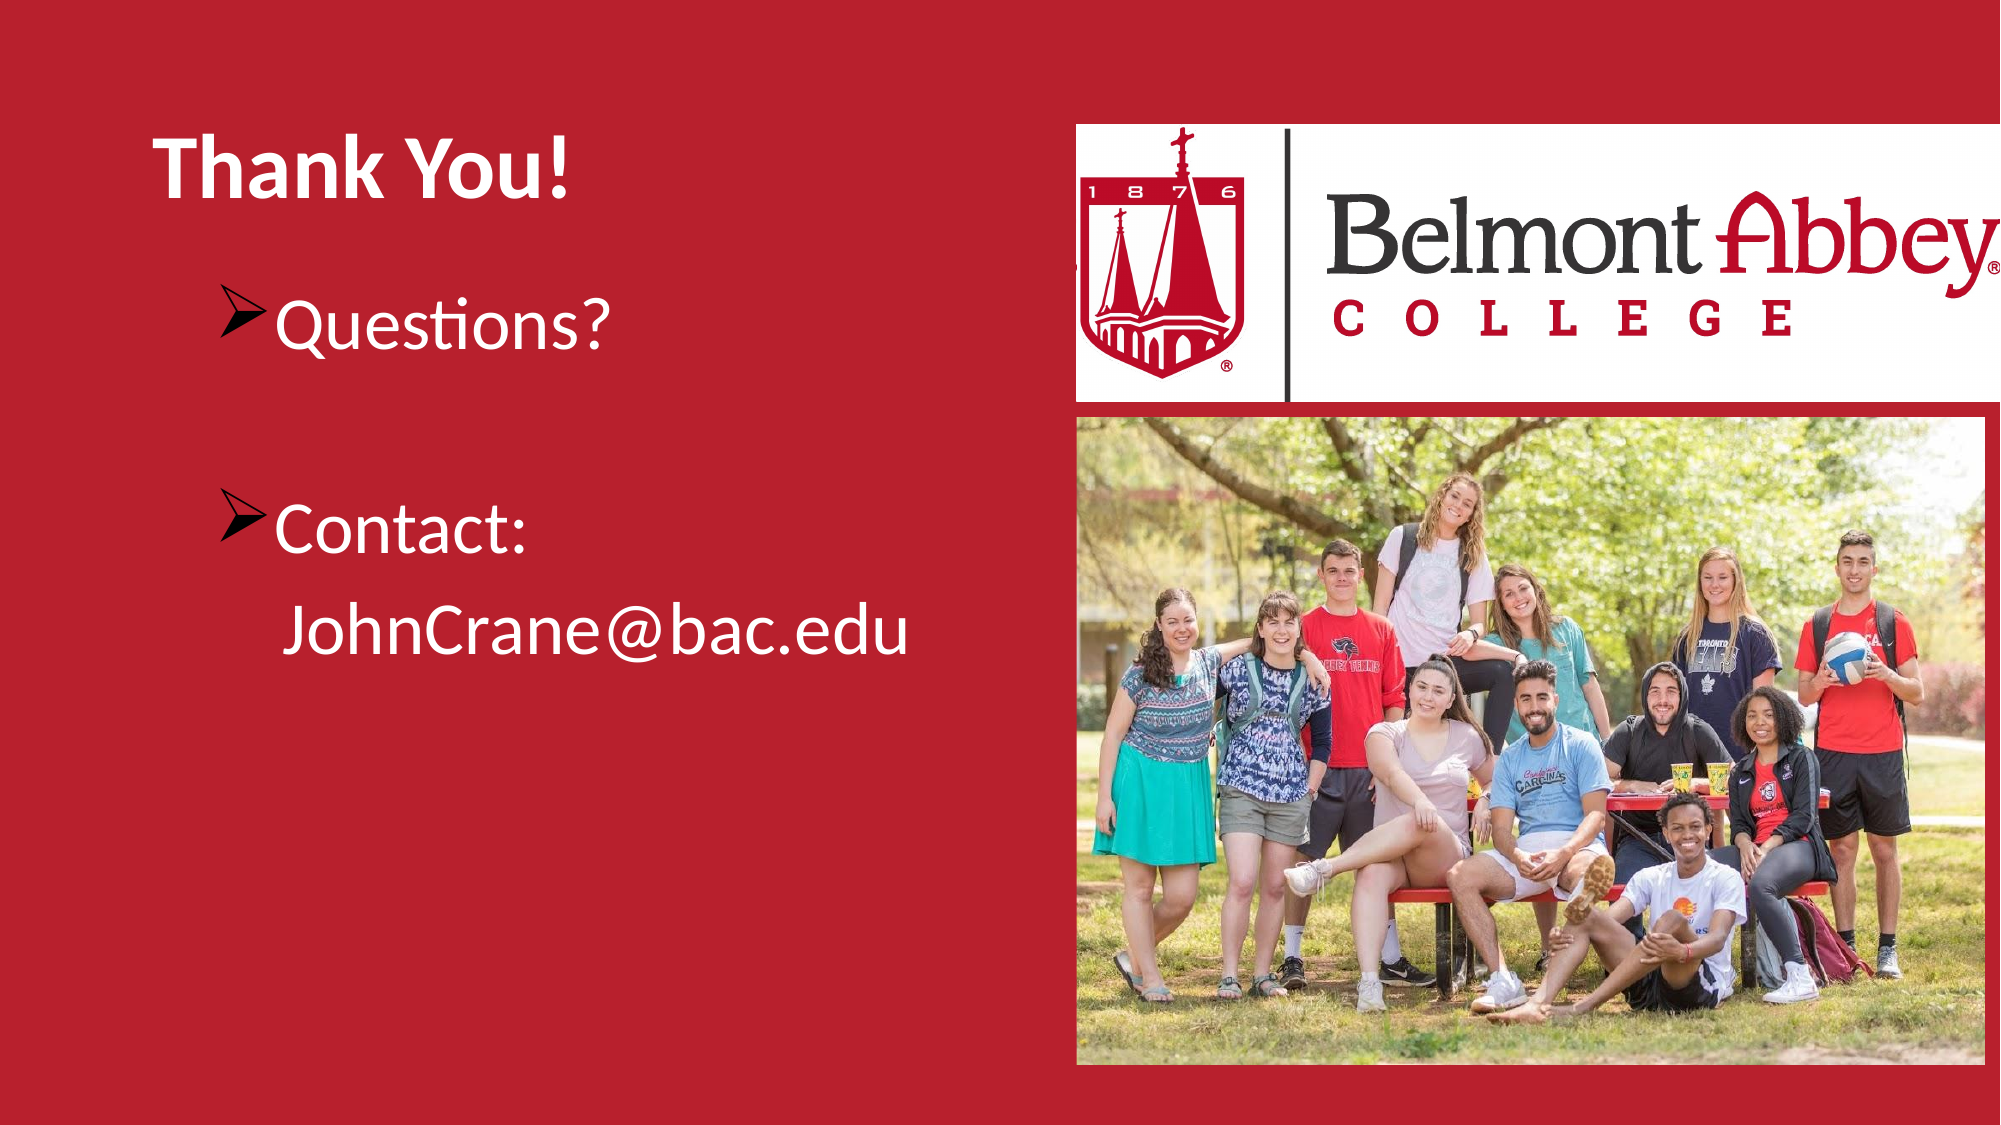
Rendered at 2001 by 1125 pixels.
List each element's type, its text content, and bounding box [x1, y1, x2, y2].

picture [1076, 416, 1986, 1066]
picture [1076, 124, 2000, 402]
title Thank You! [137, 59, 1863, 278]
list Questions? Contact: JohnCrane@bac.edu [180, 277, 1000, 992]
